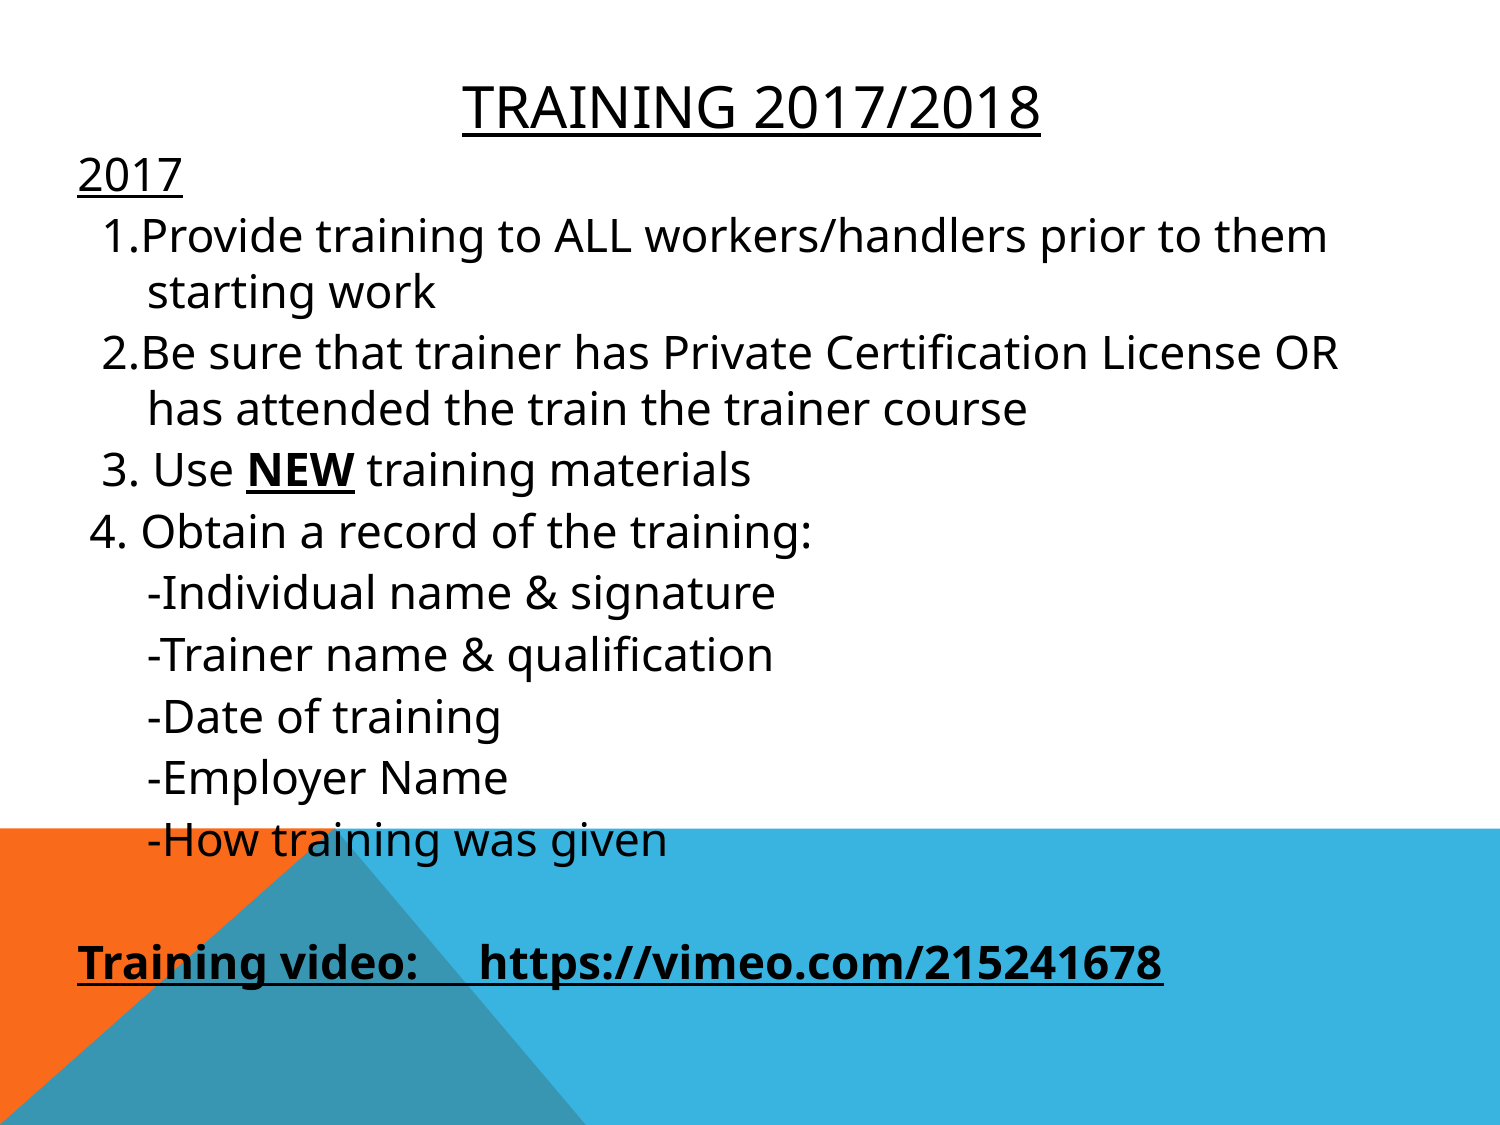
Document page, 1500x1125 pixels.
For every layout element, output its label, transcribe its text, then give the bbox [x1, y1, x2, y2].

list 2017 1.Provide training to ALL workers/handlers prior to them starting work 2.Be sure that trainer has Private Certification License OR has attended the train the trainer course 3. Use NEW training materials 4. Obtain a record of the training: -Individual name & signature -Trainer name & qualification -Date of training -Employer Name -How training was given Training video: https://vimeo.com/215241678 [62, 137, 1425, 1013]
title TRAINING 2017/2018 [135, 60, 1369, 137]
